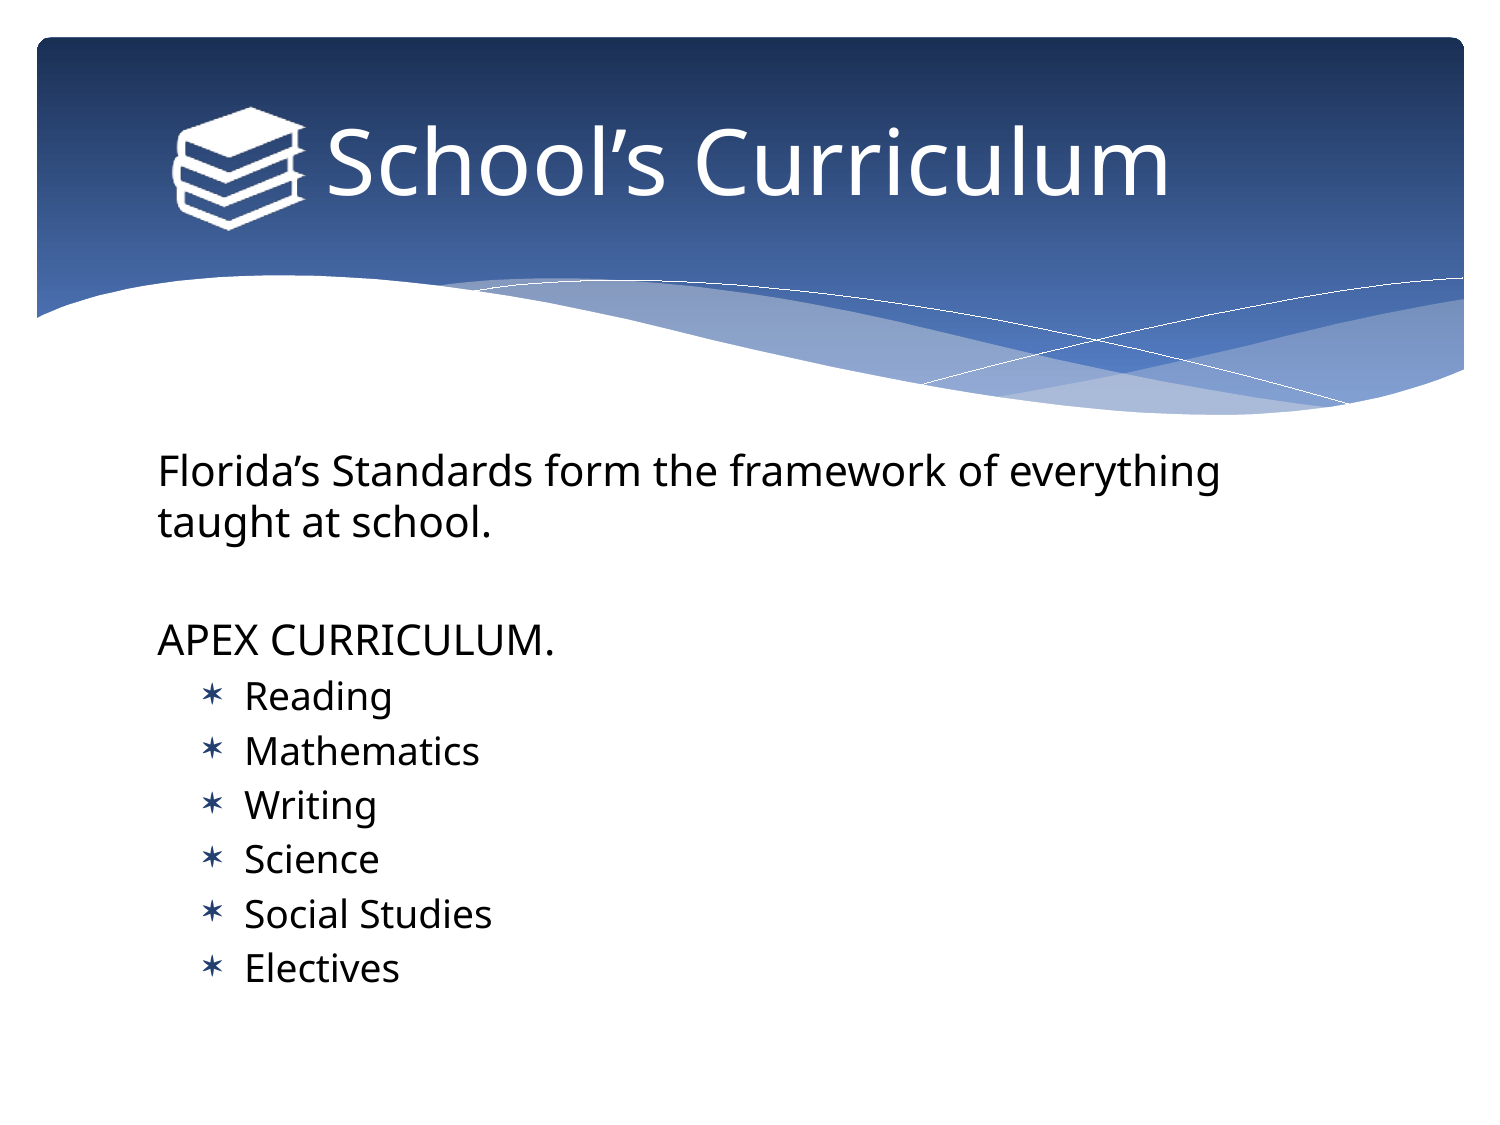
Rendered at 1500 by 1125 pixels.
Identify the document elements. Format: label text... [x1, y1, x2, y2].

list Florida’s Standards form the framework of everything taught at school. APEX CURRICULUM. Reading Mathematics Writing Science Social Studies Electives [142, 436, 1358, 1003]
picture [164, 93, 315, 245]
title School’s Curriculum [75, 55, 1425, 261]
